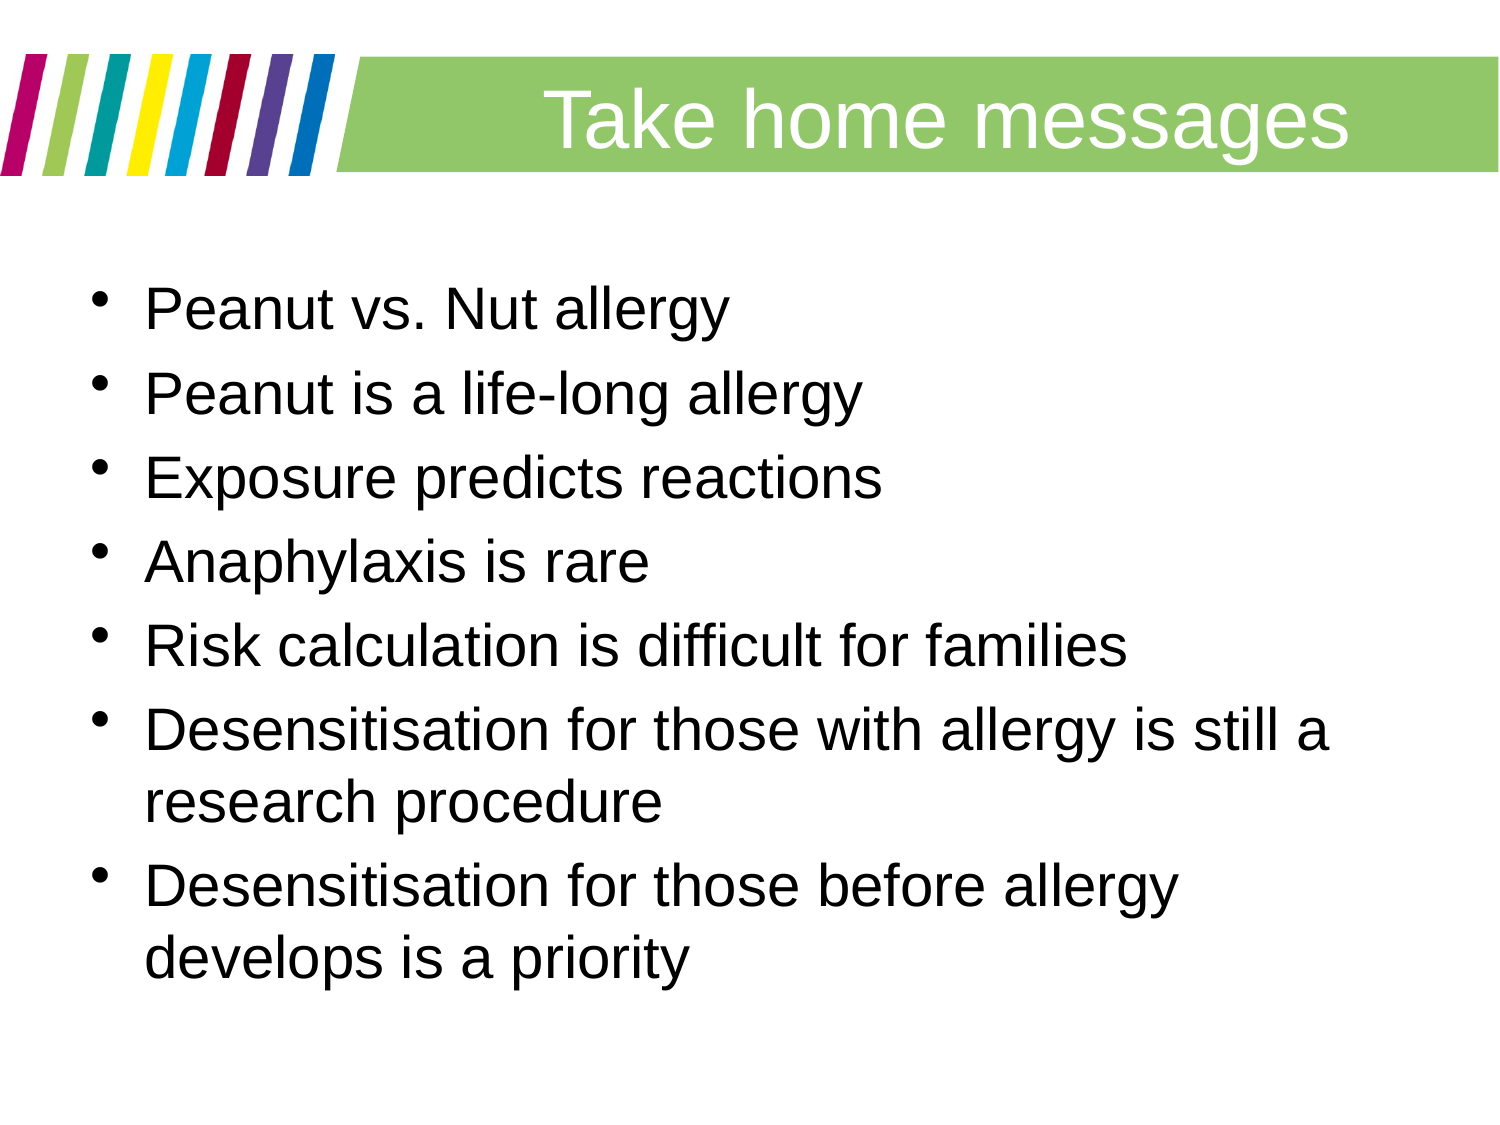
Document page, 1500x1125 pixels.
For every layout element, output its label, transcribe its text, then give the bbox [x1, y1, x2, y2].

list Peanut vs. Nut allergy Peanut is a life-long allergy Exposure predicts reactions Anaphylaxis is rare Risk calculation is difficult for families Desensitisation for those with allergy is still a research procedure Desensitisation for those before allergy develops is a priority [75, 262, 1425, 1005]
title Take home messages [395, 54, 1499, 176]
picture [0, 54, 190, 176]
picture [186, 54, 335, 176]
